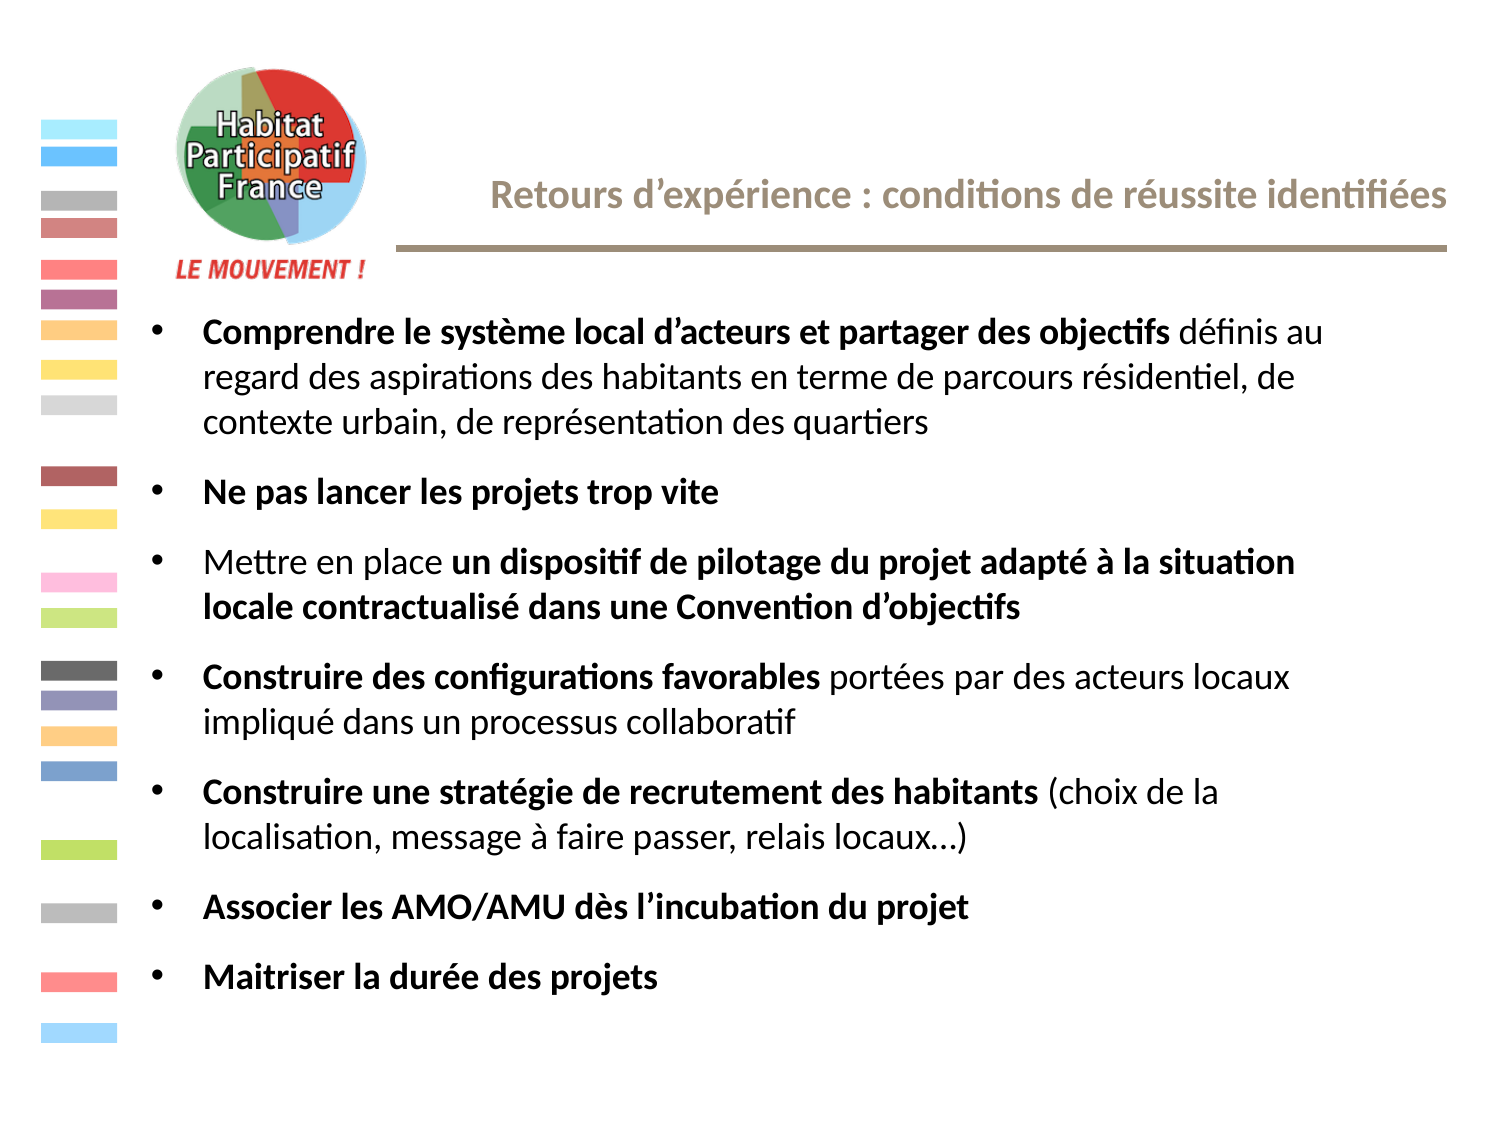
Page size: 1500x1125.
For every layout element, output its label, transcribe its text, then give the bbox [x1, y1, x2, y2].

text_box [41, 572, 118, 593]
text_box [41, 146, 118, 167]
text_box [41, 259, 118, 280]
text_box [41, 690, 118, 711]
text_box [41, 1023, 118, 1043]
text_box [41, 190, 118, 211]
title Retours d’expérience : conditions de réussite identifiées [351, 164, 1447, 304]
text_box [41, 119, 118, 140]
text_box [41, 359, 118, 380]
text_box [41, 903, 118, 924]
text_box [41, 289, 118, 310]
text_box [41, 466, 118, 487]
text_box [41, 218, 118, 238]
text_box [41, 761, 118, 782]
text_box [41, 840, 118, 860]
text_box [41, 972, 118, 993]
text_box [41, 660, 118, 681]
text_box [41, 608, 118, 628]
text_box Comprendre le système local d’acteurs et partager des objectifs définis au regard des aspirations des habitants en terme de parcours résidentiel, de contexte urbain, de représentation des quartiers Ne pas lancer les projets trop vite Mettre en place un dispositif de pilotage du projet adapté à la situation locale contractualisé dans une Convention d’objectifs Construire des configurations favorables portées par des acteurs locaux impliqué dans un processus collaboratif Construire une stratégie de recrutement des habitants (choix de la localisation, message à faire passer, relais locaux…) Associer les AMO/AMU dès l’incubation du projet Maitriser la durée des projets [150, 304, 1448, 997]
picture [133, 59, 395, 286]
text_box [41, 320, 118, 341]
text_box [41, 509, 118, 530]
text_box [41, 726, 118, 747]
text_box [41, 395, 118, 416]
